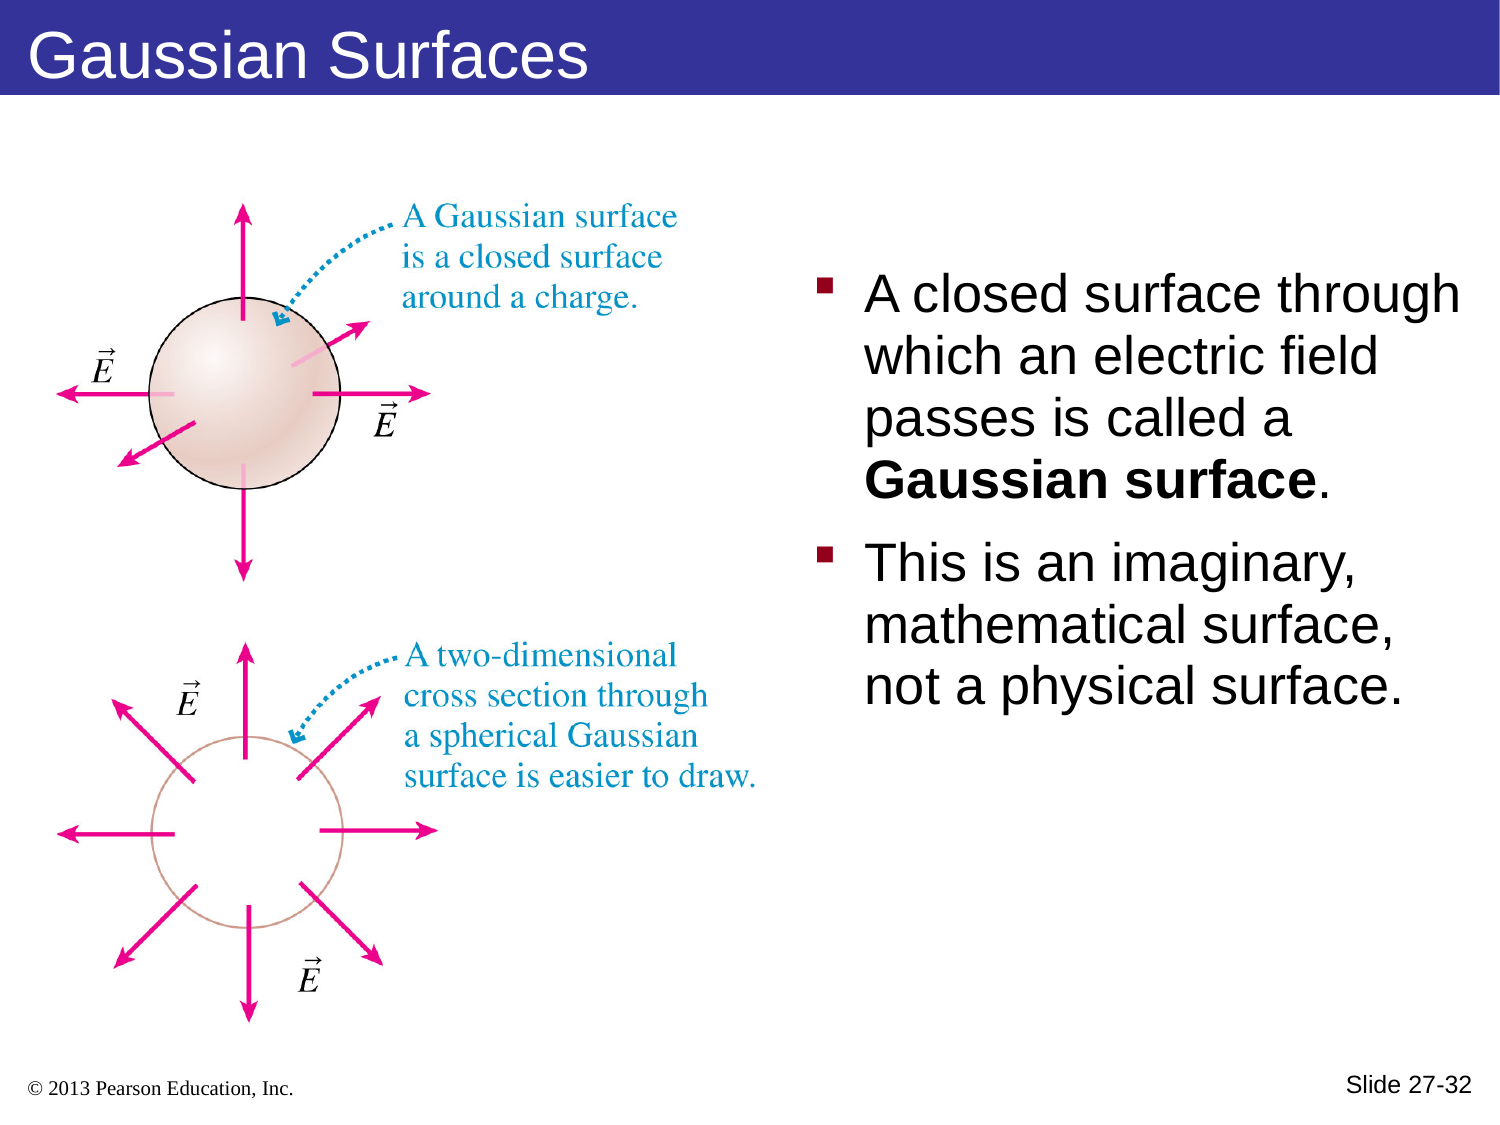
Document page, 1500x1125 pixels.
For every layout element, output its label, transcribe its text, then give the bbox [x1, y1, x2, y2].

picture [49, 197, 759, 1028]
title Gaussian Surfaces [12, 12, 650, 91]
text_box Slide 27-32 [1287, 1064, 1488, 1103]
text_box A closed surface through which an electric field passes is called a Gaussian surface. This is an imaginary, mathematical surface, not a physical surface. [797, 256, 1488, 725]
